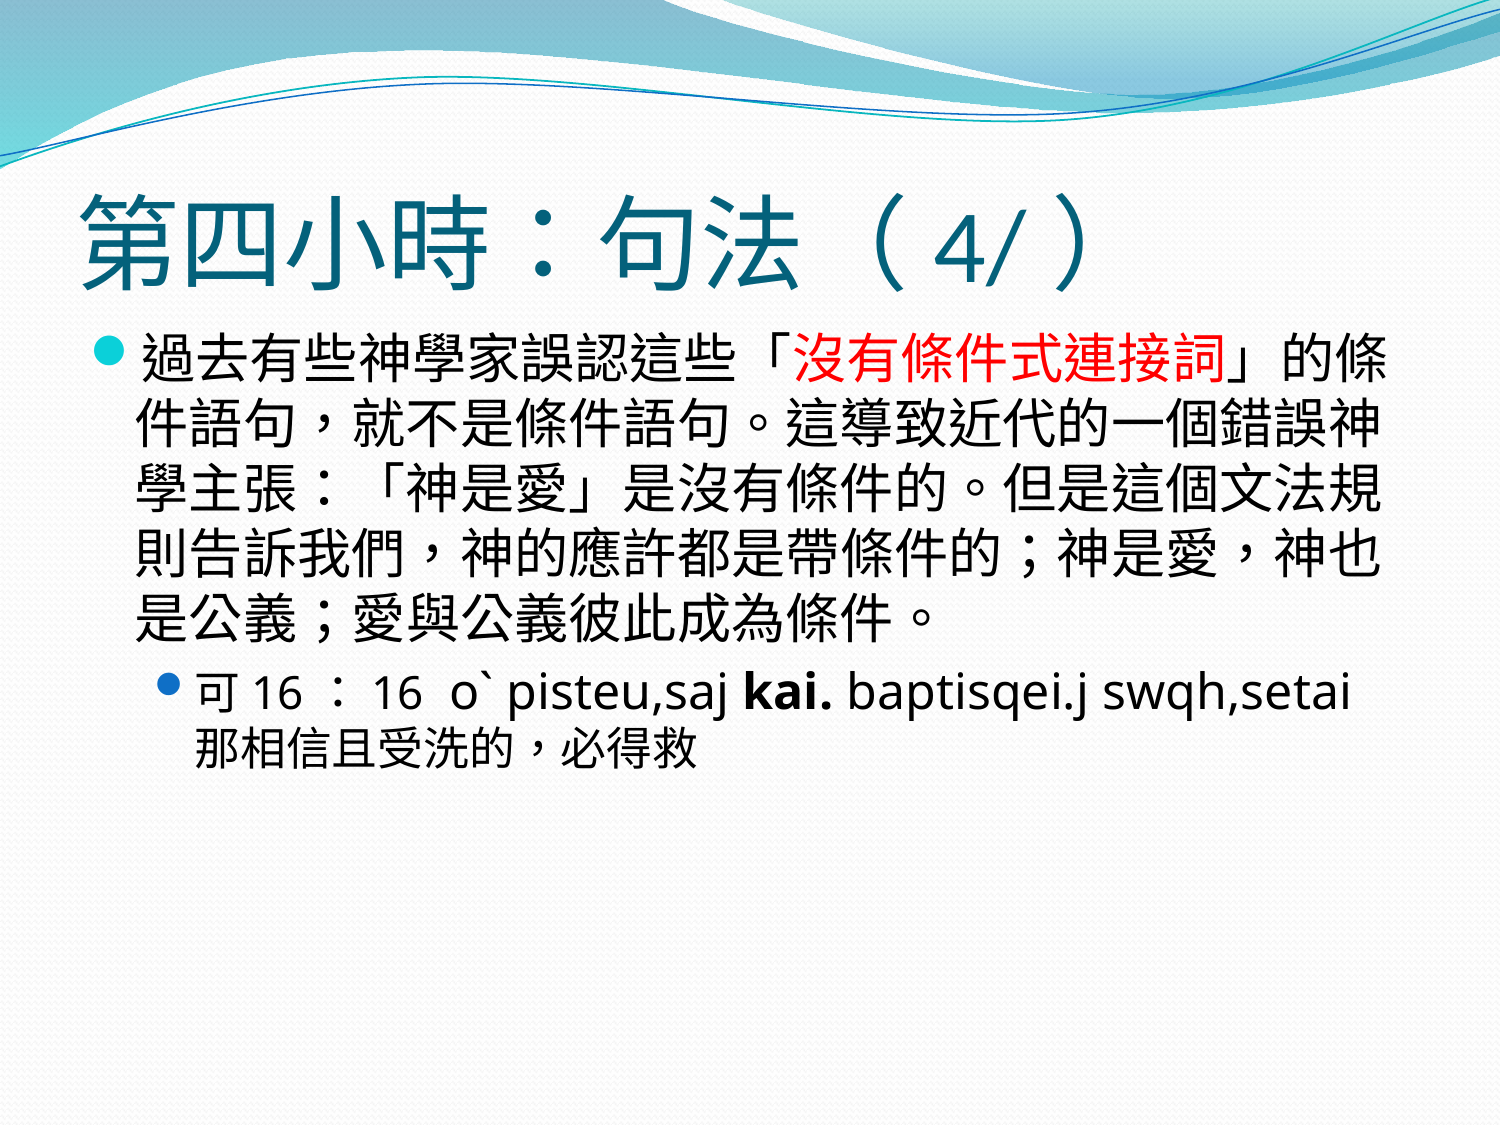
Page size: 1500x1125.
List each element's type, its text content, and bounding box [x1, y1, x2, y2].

list 過去有些神學家誤認這些「沒有條件式連接詞」的條件語句，就不是條件語句。這導致近代的一個錯誤神學主張：「神是愛」是沒有條件的。但是這個文法規則告訴我們，神的應許都是帶條件的；神是愛，神也是公義；愛與公義彼此成為條件。 可16：16 o` pisteu,saj kai. baptisqei.j swqh,setai 那相信且受洗的，必得救 [75, 317, 1425, 1038]
title 第四小時：句法（4/） [75, 115, 1425, 303]
